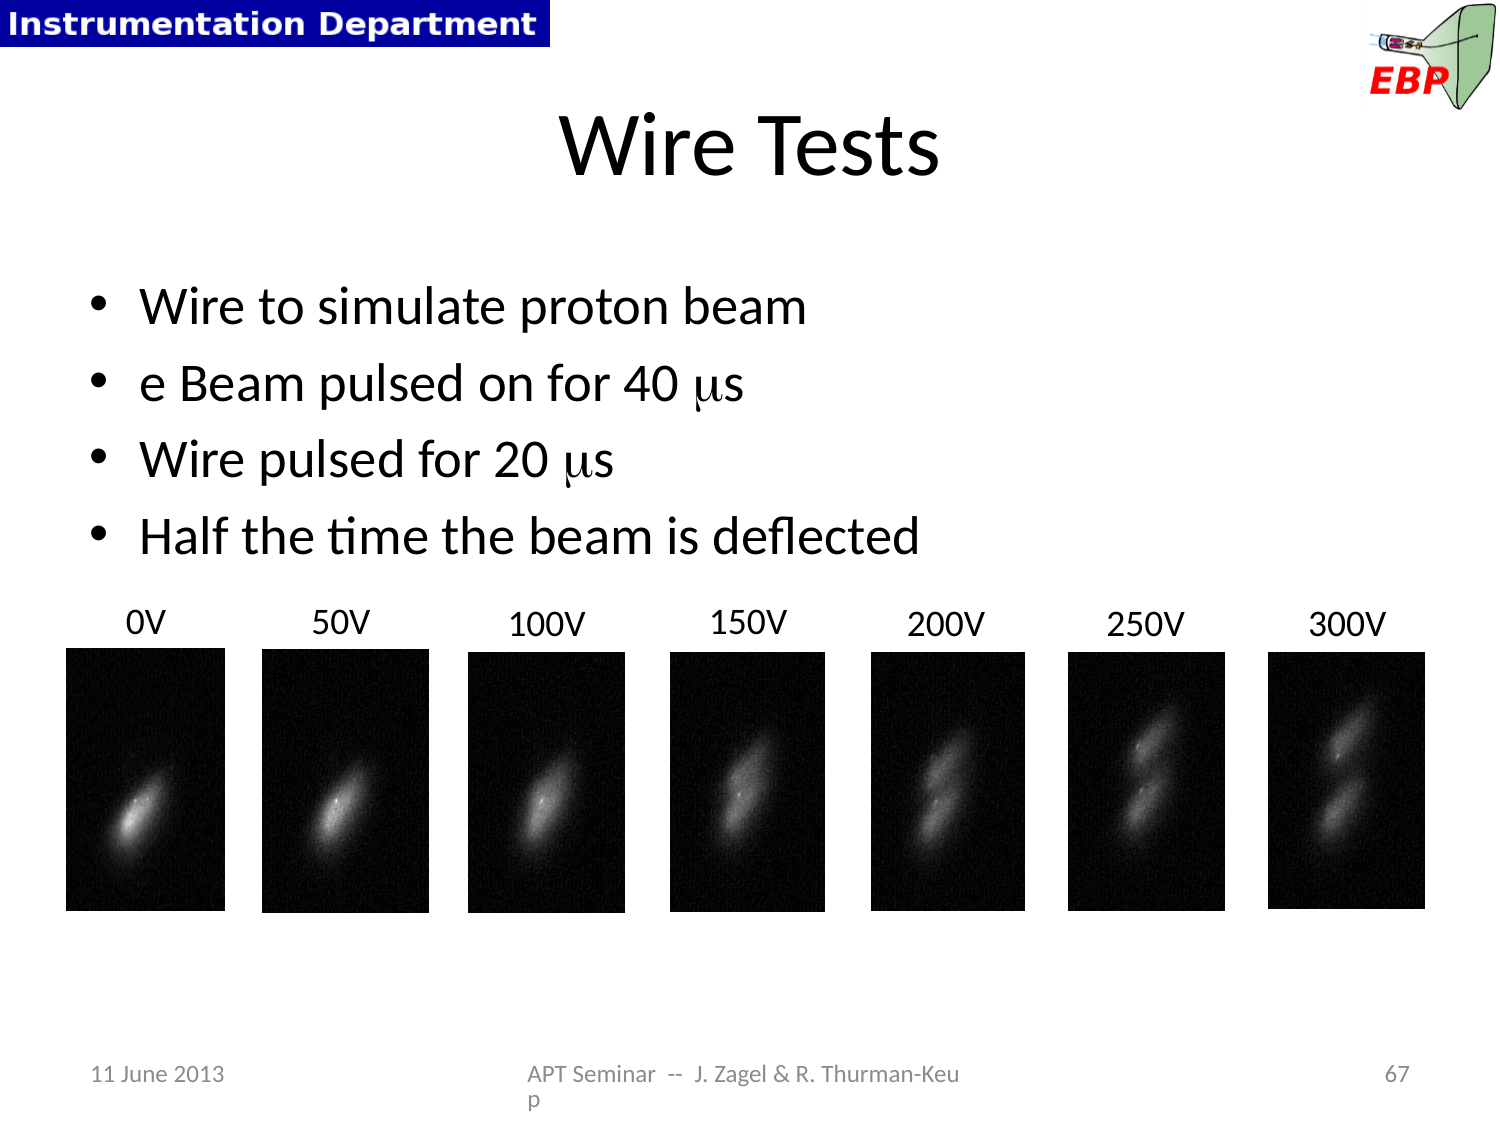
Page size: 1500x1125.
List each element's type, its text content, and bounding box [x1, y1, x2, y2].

text_box 0V [58, 589, 234, 650]
text_box 100V [459, 591, 635, 652]
picture [1366, 0, 1500, 113]
picture [1268, 651, 1426, 909]
text_box Wire to simulate proton beam e Beam pulsed on for 40 ms Wire pulsed for 20 ms Half the time the beam is deflected [74, 262, 1425, 575]
picture [670, 651, 826, 912]
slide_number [75, 1042, 425, 1103]
picture [871, 651, 1026, 911]
title Wire Tests [75, 45, 1425, 233]
picture [262, 649, 429, 913]
text_box 250V [1058, 591, 1233, 652]
picture [0, 0, 550, 47]
text_box 150V [660, 589, 836, 650]
picture [468, 651, 626, 913]
picture [1068, 651, 1226, 911]
text_box 200V [858, 591, 1034, 652]
text_box 50V [253, 589, 429, 650]
slide_number 67 [1074, 1042, 1425, 1103]
text_box 300V [1259, 591, 1435, 652]
footer APT Seminar -- J. Zagel & R. Thurman-Keup [512, 1042, 988, 1103]
picture [66, 648, 226, 911]
